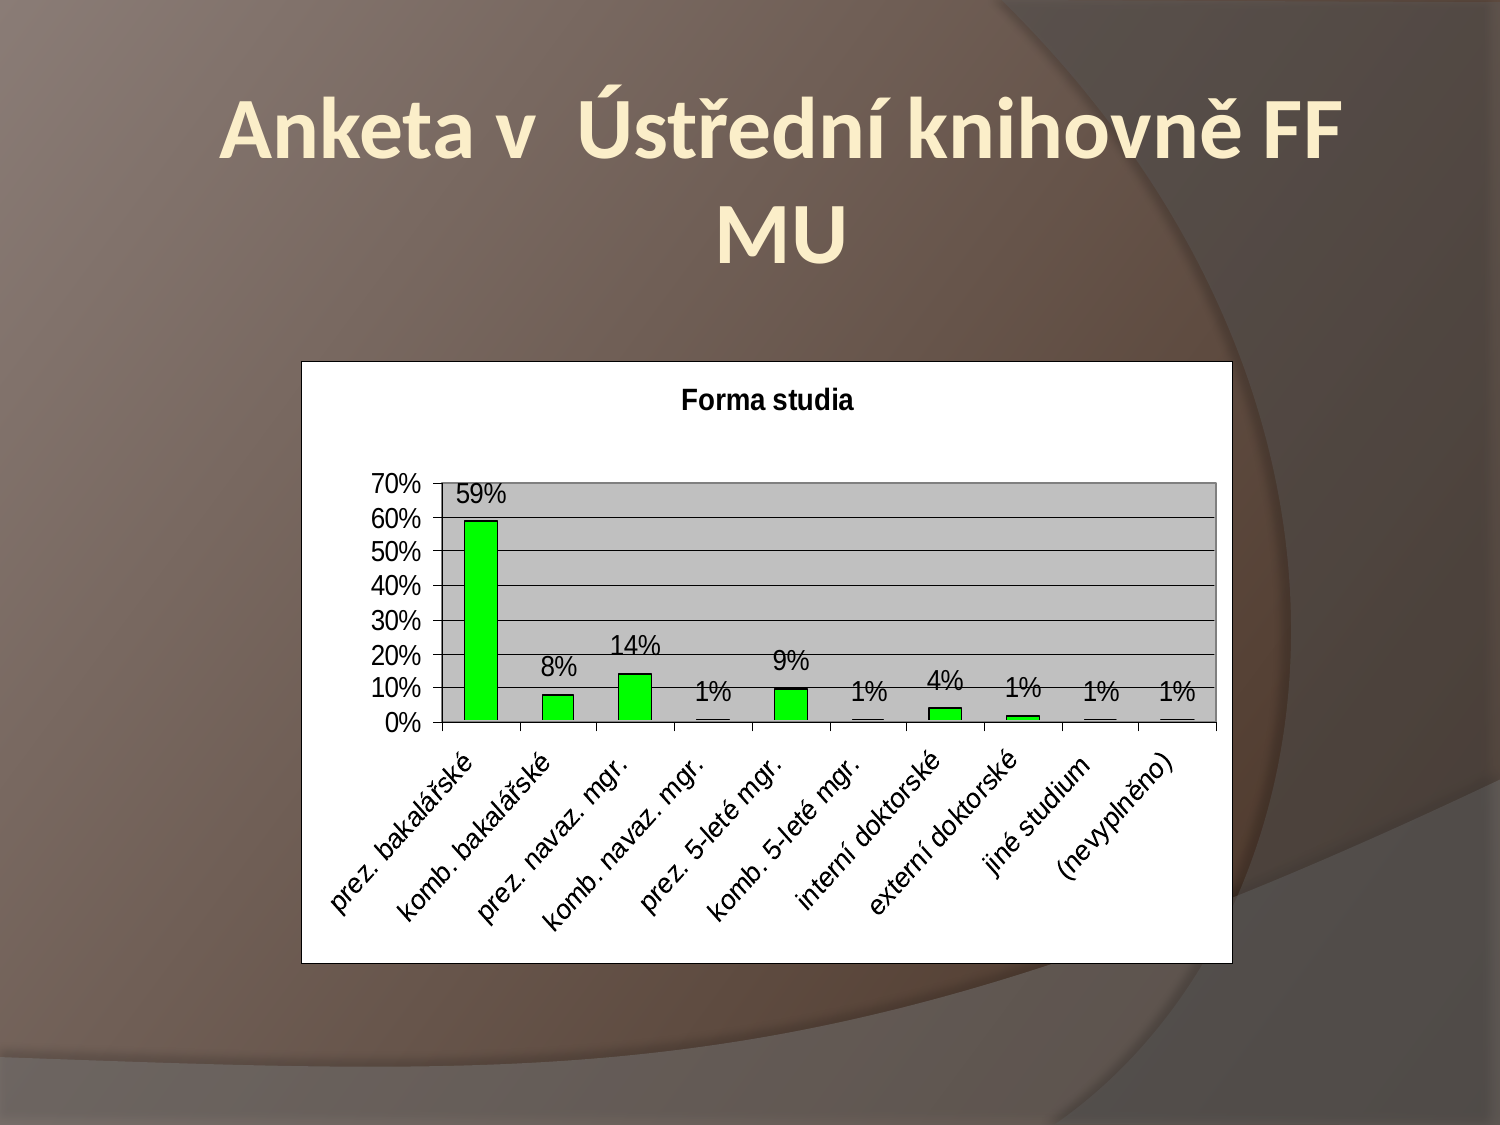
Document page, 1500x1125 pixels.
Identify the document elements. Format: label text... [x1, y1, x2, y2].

title [175, 375, 1278, 1032]
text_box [292, 351, 1243, 973]
subtitle Anketa v Ústřední knihovně FF MU [140, 70, 1416, 282]
